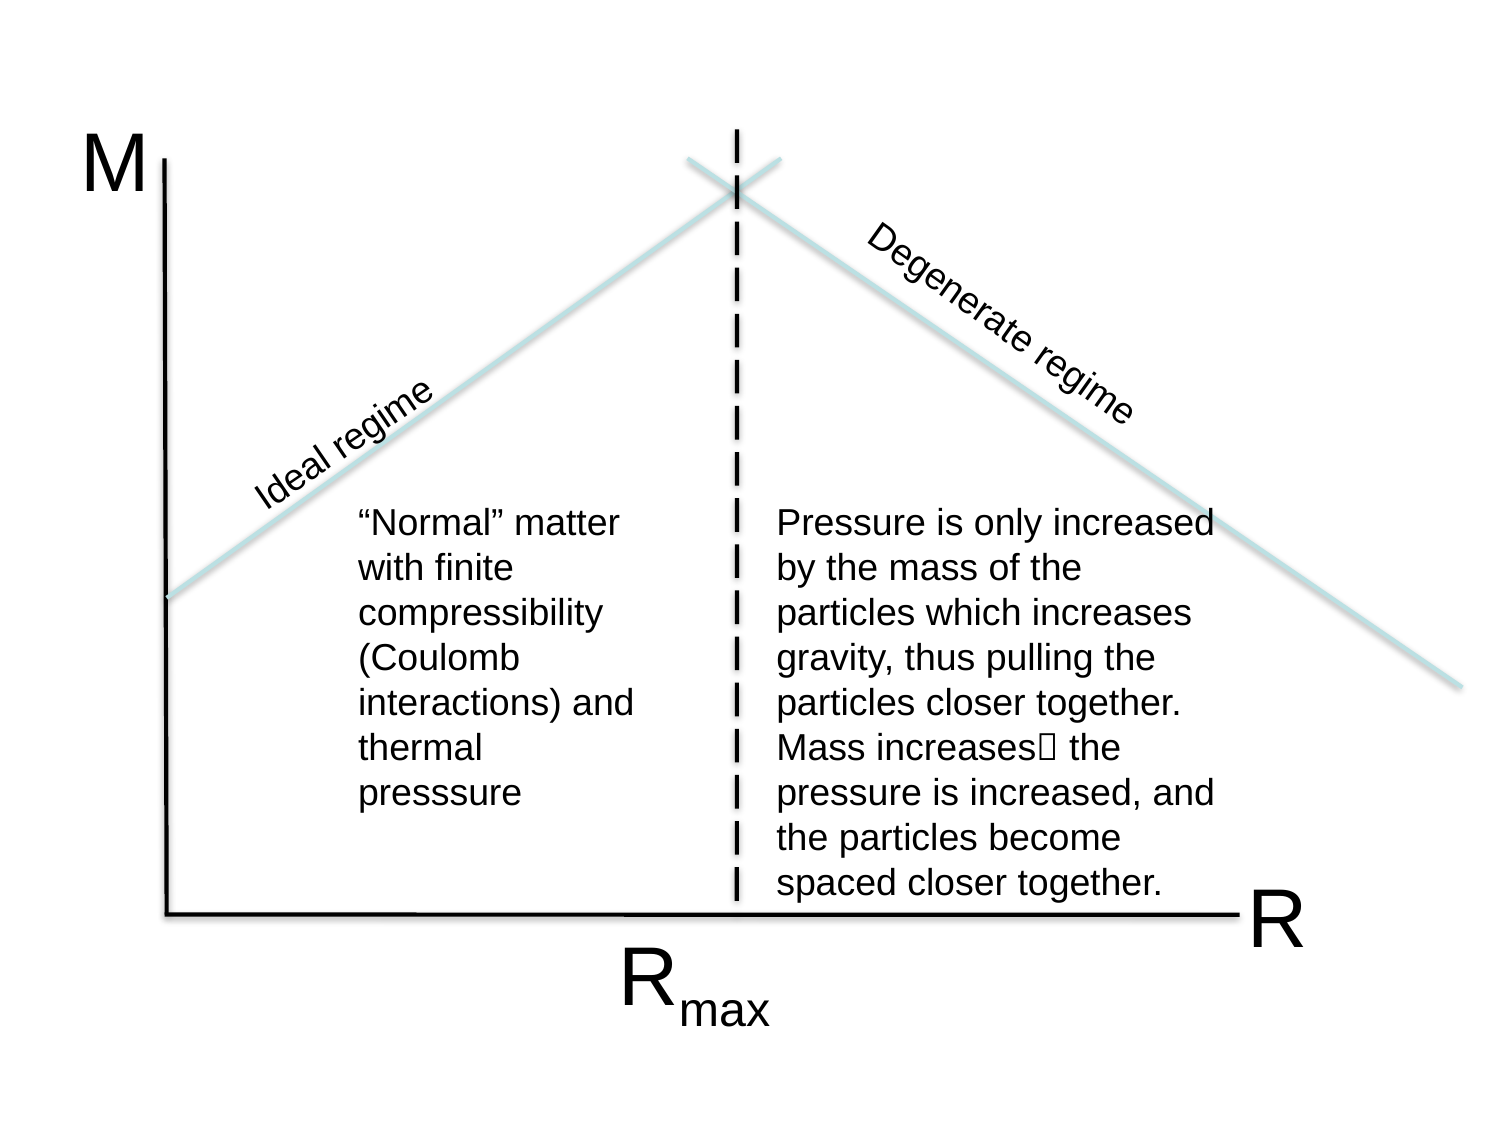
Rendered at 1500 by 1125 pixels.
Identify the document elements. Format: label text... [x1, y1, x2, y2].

text_box Rmax [604, 922, 785, 1043]
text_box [687, 158, 1463, 688]
text_box “Normal” matter with finite compressibility (Coulomb interactions) and thermal presssure [343, 606, 656, 821]
text_box Pressure is only increased by the mass of the particles which increases gravity, thus pulling the particles closer together. Mass increases the pressure is increased, and the particles become spaced closer together. [761, 696, 1240, 911]
text_box M [66, 100, 166, 215]
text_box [166, 158, 685, 599]
text_box R [1232, 856, 1323, 972]
